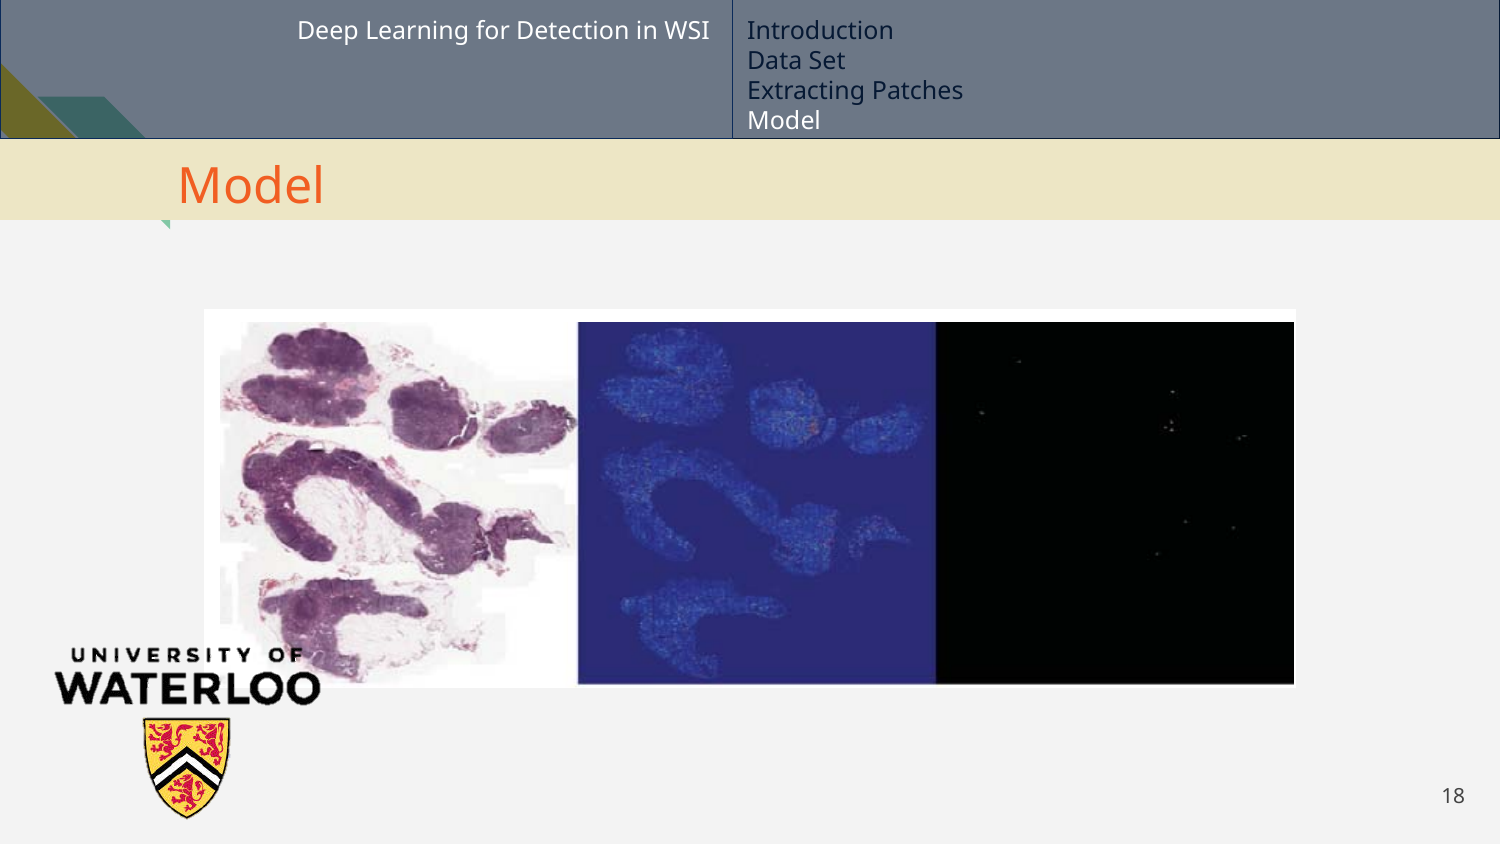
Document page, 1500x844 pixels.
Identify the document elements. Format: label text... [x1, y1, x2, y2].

text_box Model [0, 139, 1500, 220]
text_box Introduction Data Set Extracting Patches Model [733, 0, 1500, 139]
picture [50, 309, 1296, 822]
slide_number 18 [1389, 764, 1480, 830]
text_box Deep Learning for Detection in WSI [0, 0, 733, 139]
